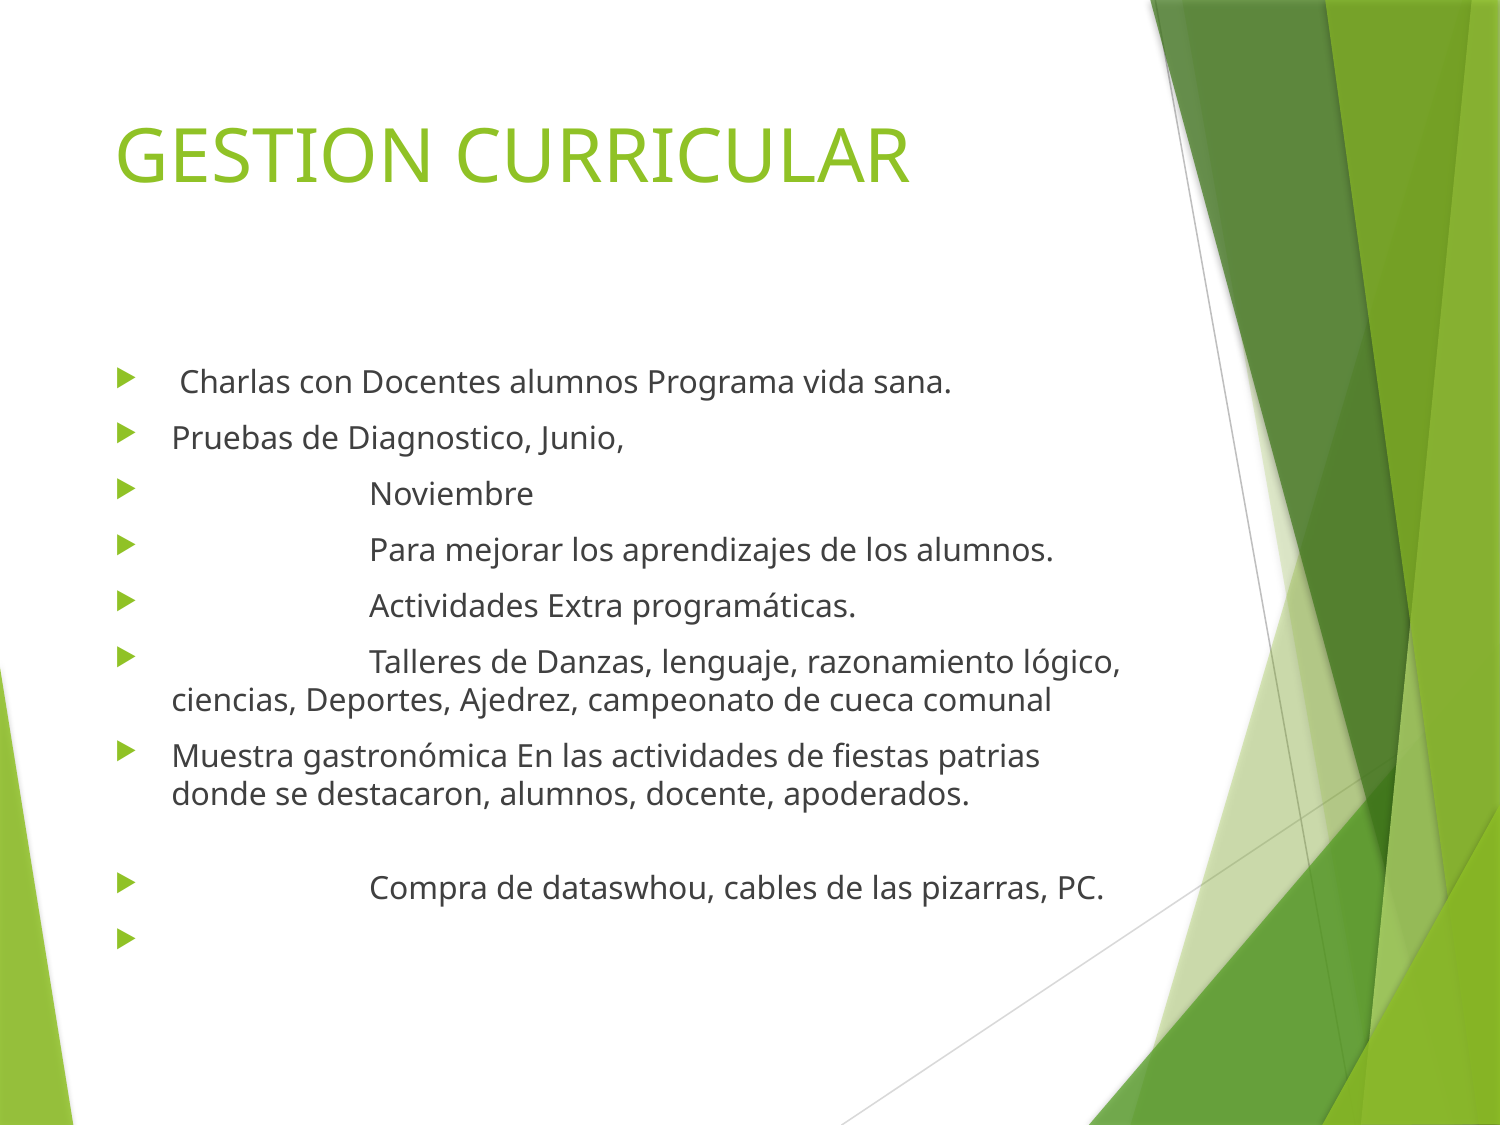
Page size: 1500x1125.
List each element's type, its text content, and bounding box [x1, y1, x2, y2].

list Charlas con Docentes alumnos Programa vida sana. Pruebas de Diagnostico, Junio, Noviembre Para mejorar los aprendizajes de los alumnos. Actividades Extra programáticas. Talleres de Danzas, lenguaje, razonamiento lógico, ciencias, Deportes, Ajedrez, campeonato de cueca comunal Muestra gastronómica En las actividades de fiestas patrias donde se destacaron, alumnos, docente, apoderados. Compra de dataswhou, cables de las pizarras, PC. [99, 354, 1142, 992]
title GESTION CURRICULAR [99, 99, 1142, 317]
